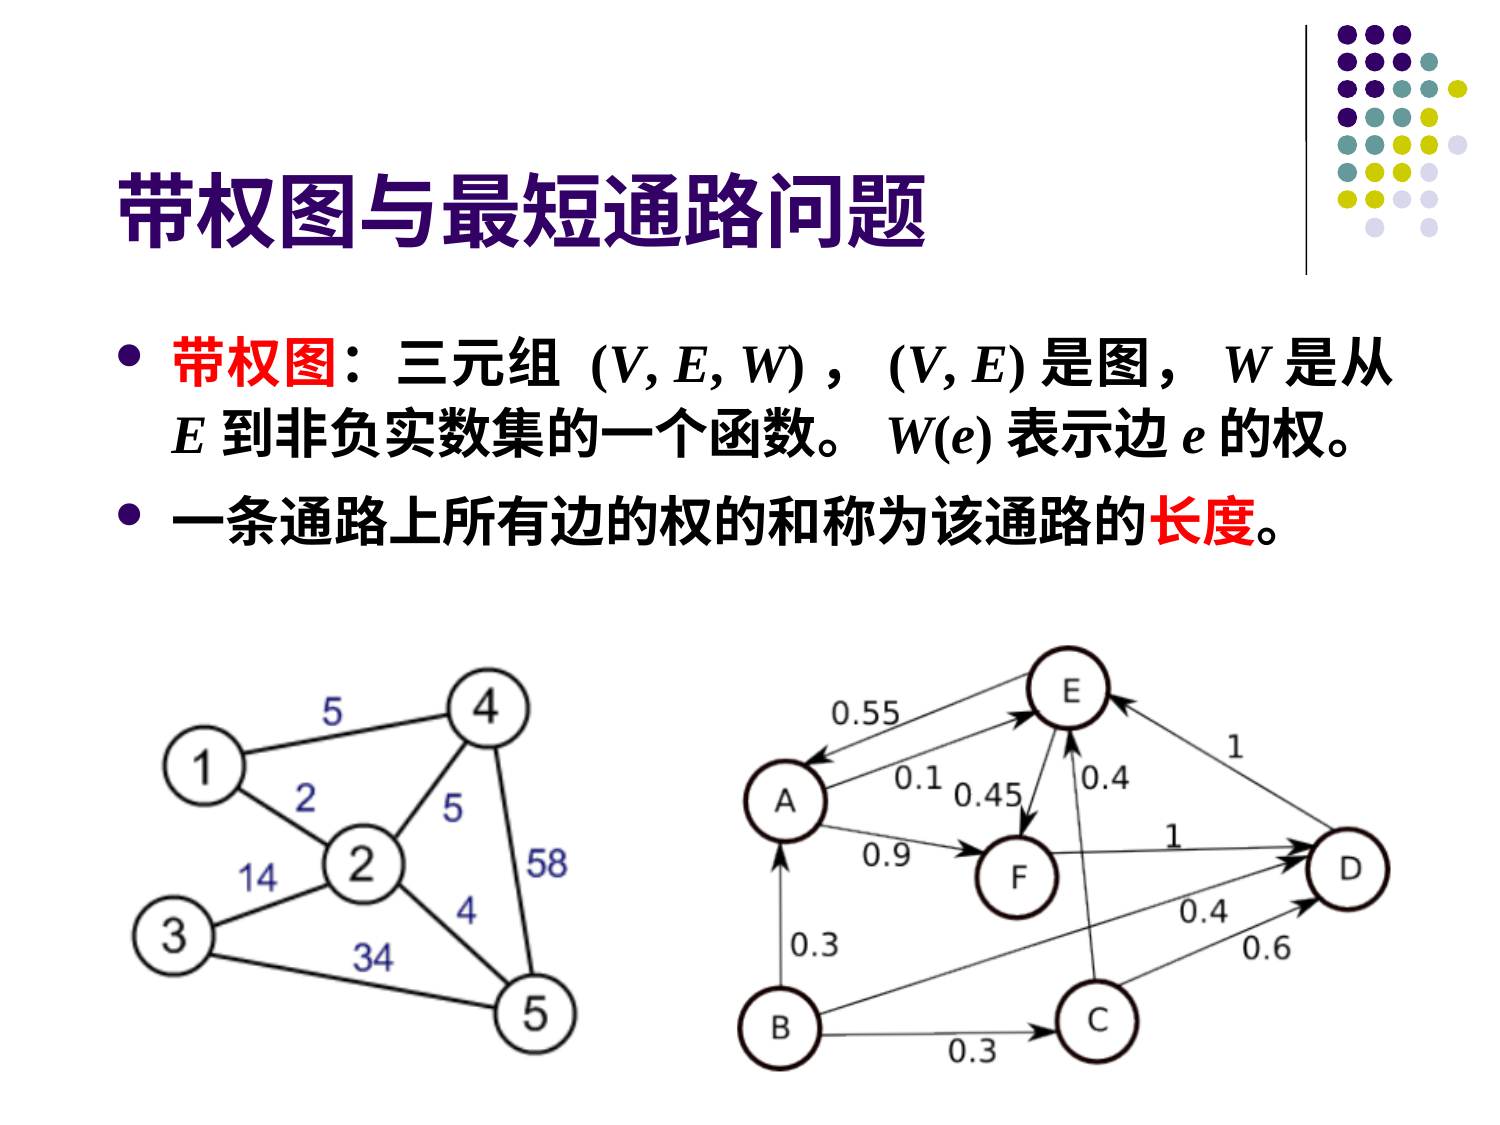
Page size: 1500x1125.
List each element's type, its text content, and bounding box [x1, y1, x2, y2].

title 带权图与最短通路问题 [100, 113, 1376, 266]
list 带权图：三元组 (V, E, W)，(V, E)是图，W是从E到非负实数集的一个函数。W(e)表示边e的权。 一条通路上所有边的权的和称为该通路的长度。 [100, 314, 1424, 631]
picture [100, 633, 1430, 1076]
